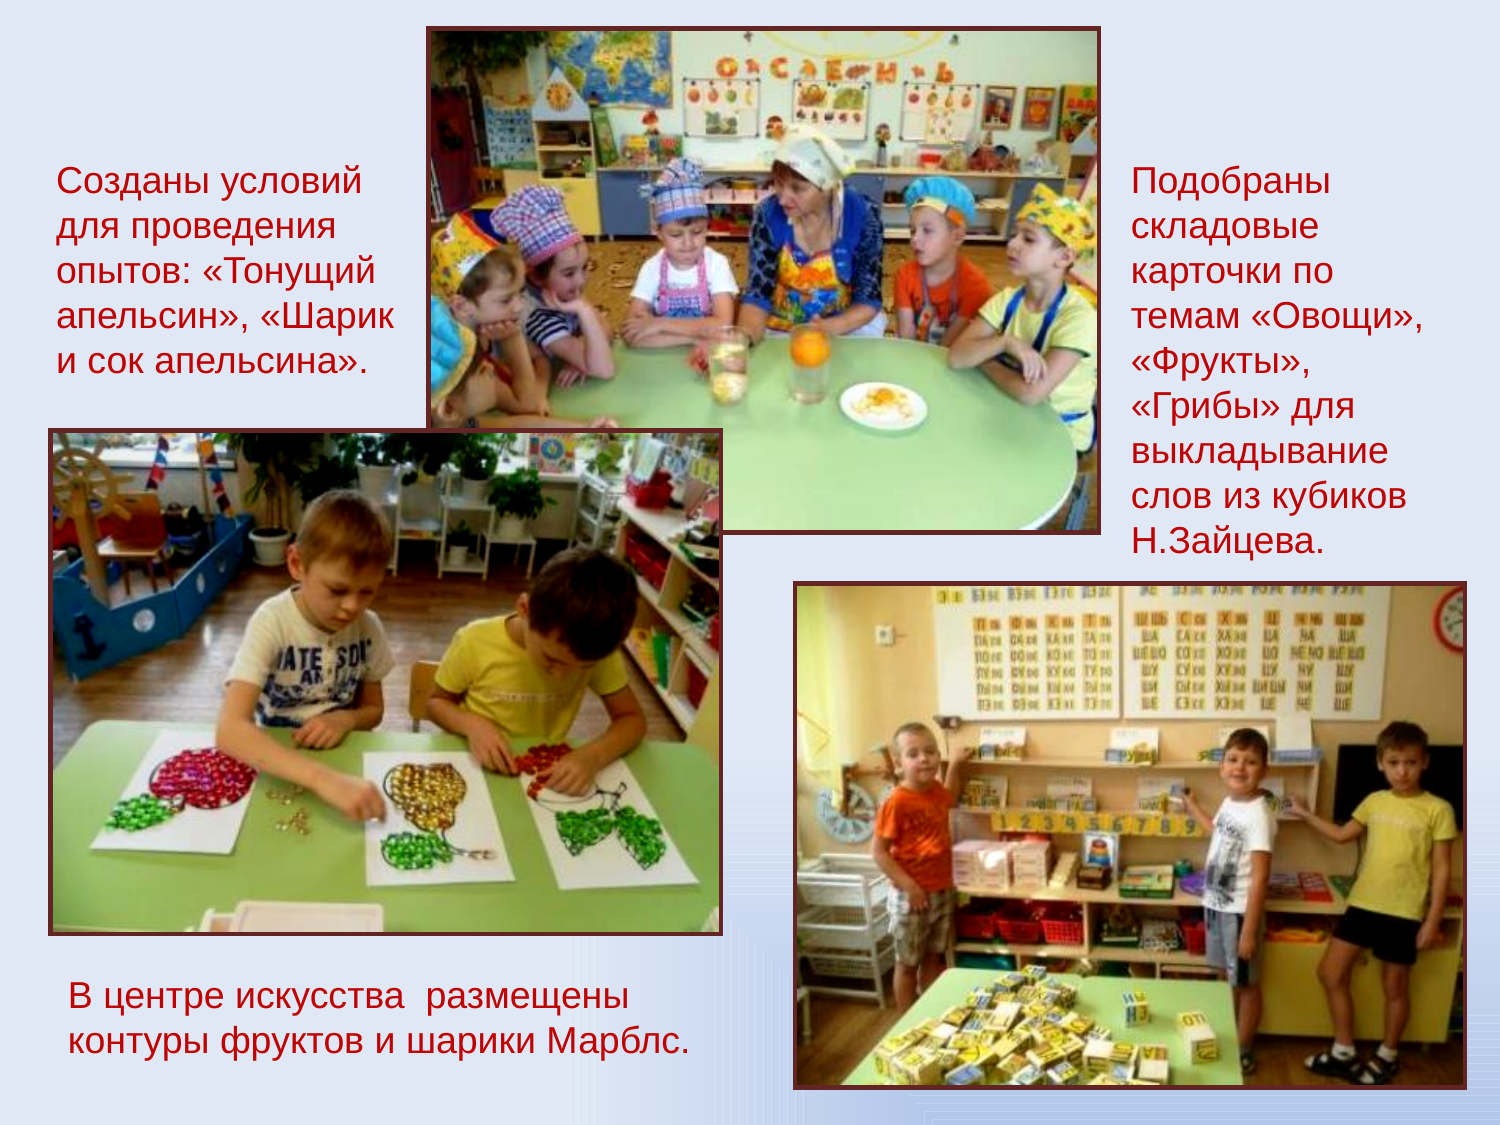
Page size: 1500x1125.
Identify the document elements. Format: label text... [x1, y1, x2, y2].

text_box В центре искусства размещены контуры фруктов и шарики Марблс. [53, 964, 786, 1069]
picture [796, 585, 1463, 1086]
text_box Подобраны складовые карточки по темам «Овощи», «Фрукты», «Грибы» для выкладывание слов из кубиков Н.Зайцева. [1116, 148, 1465, 569]
text_box Созданы условий для проведения опытов: «Тонущий апельсин», «Шарик и сок апельсина». [41, 148, 425, 389]
picture [52, 30, 1097, 932]
